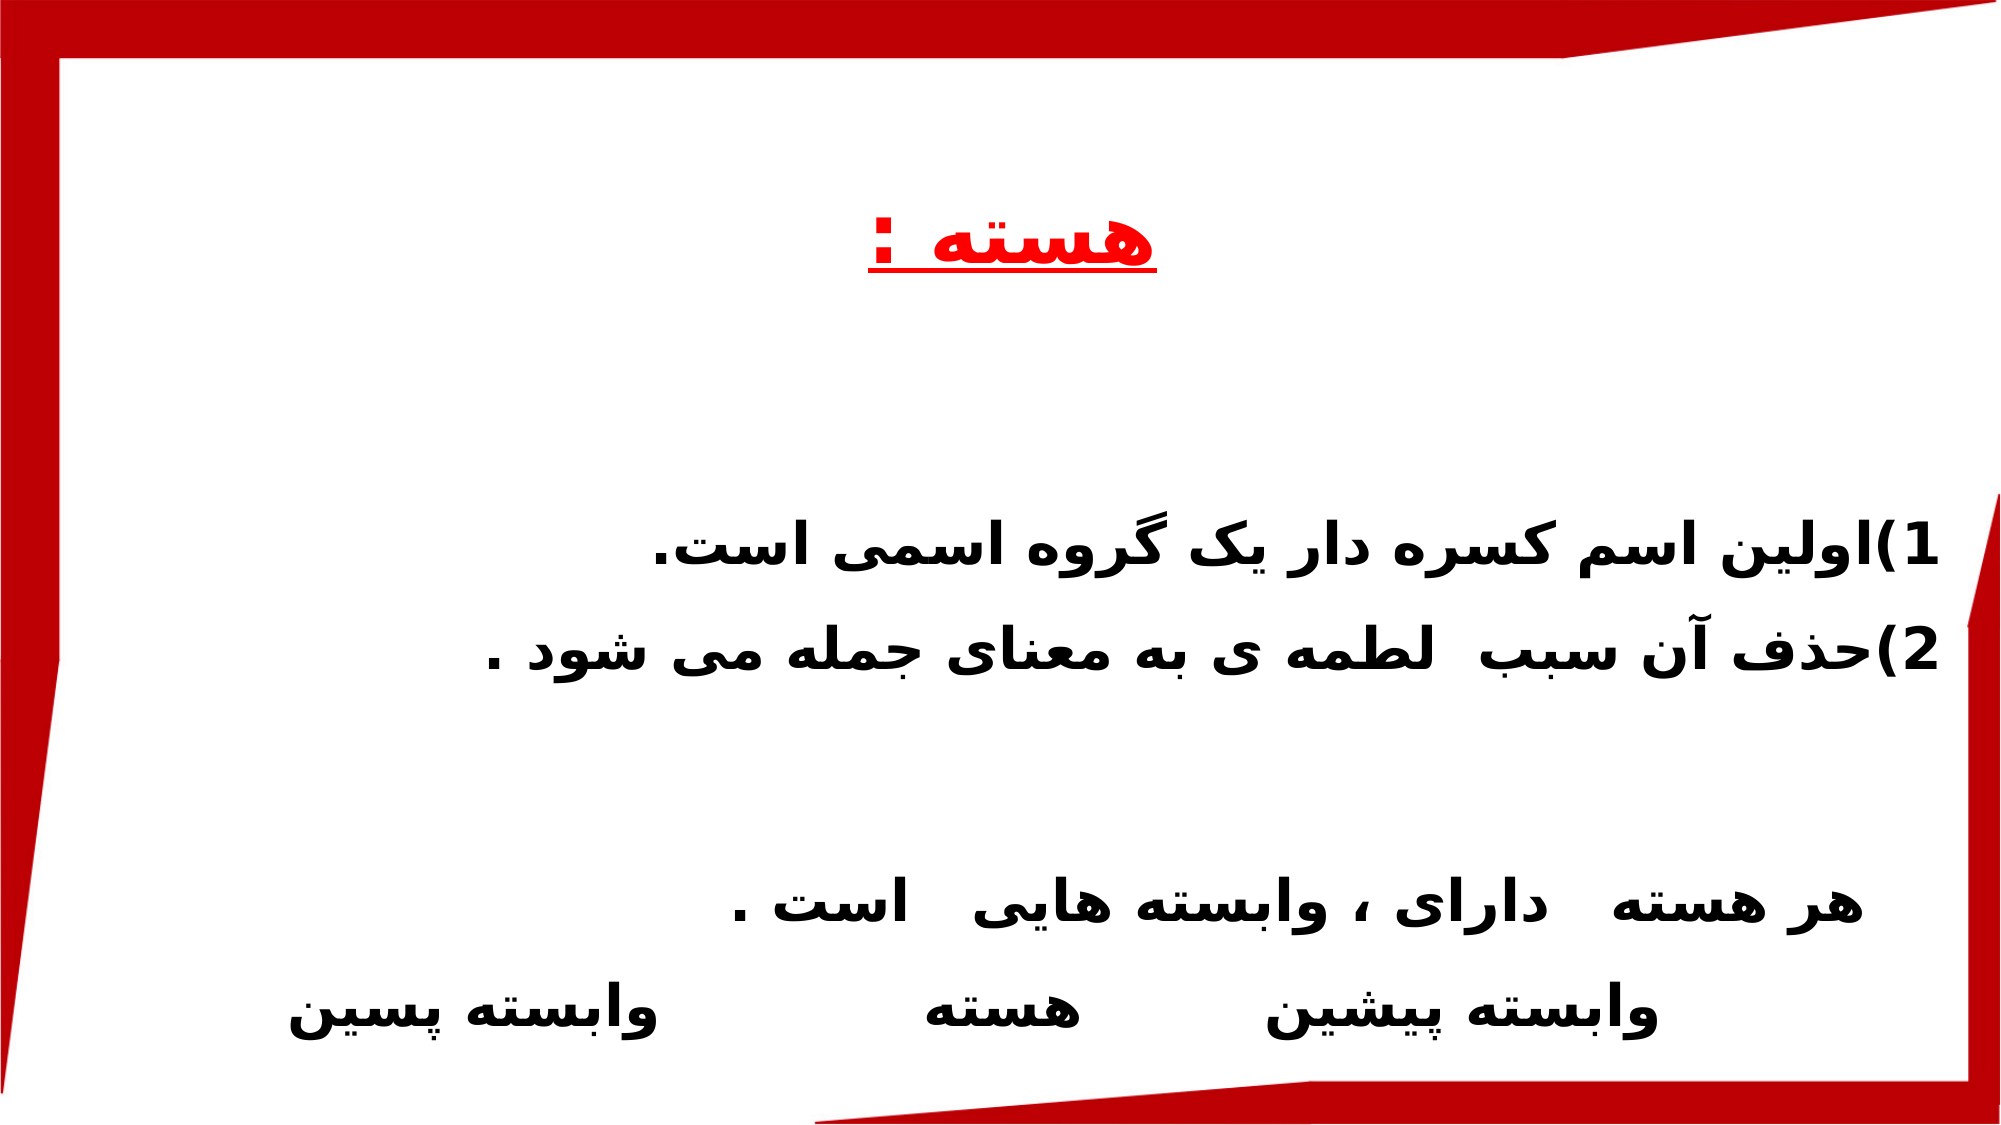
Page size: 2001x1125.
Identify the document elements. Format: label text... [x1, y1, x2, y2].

picture [0, 0, 2001, 1125]
text_box هسته : 1)اولین اسم کسره دار یک گروه اسمی است. 2)حذف آن سبب لطمه ی به معنای جمله می شود . هر هسته دارای ، وابسته هایی است . وابسته پیشین هسته وابسته پسین [68, 122, 1957, 1046]
